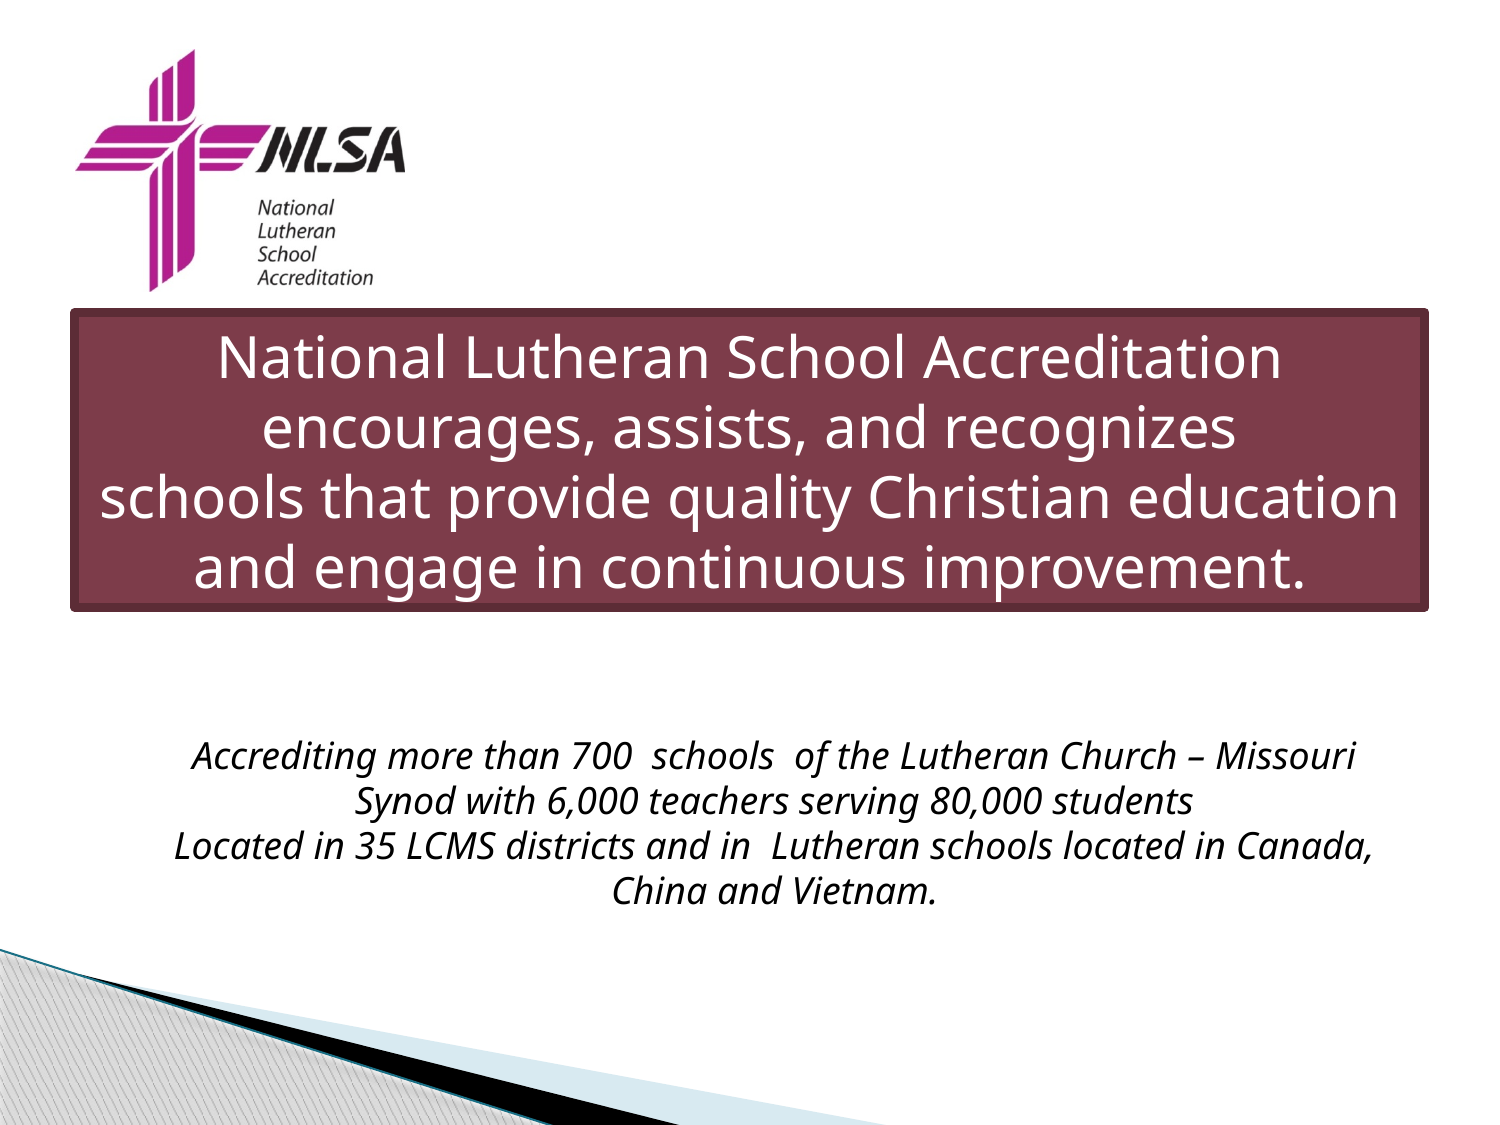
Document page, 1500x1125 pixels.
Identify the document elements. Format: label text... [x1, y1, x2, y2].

text_box National Lutheran School Accreditation encourages, assists, and recognizes schools that provide quality Christian education and engage in continuous improvement. [70, 308, 1429, 612]
text_box Accrediting more than 700 schools of the Lutheran Church – Missouri Synod with 6,000 teachers serving 80,000 students Located in 35 LCMS districts and in Lutheran schools located in Canada, China and Vietnam. [137, 724, 1413, 920]
picture [74, 49, 406, 293]
